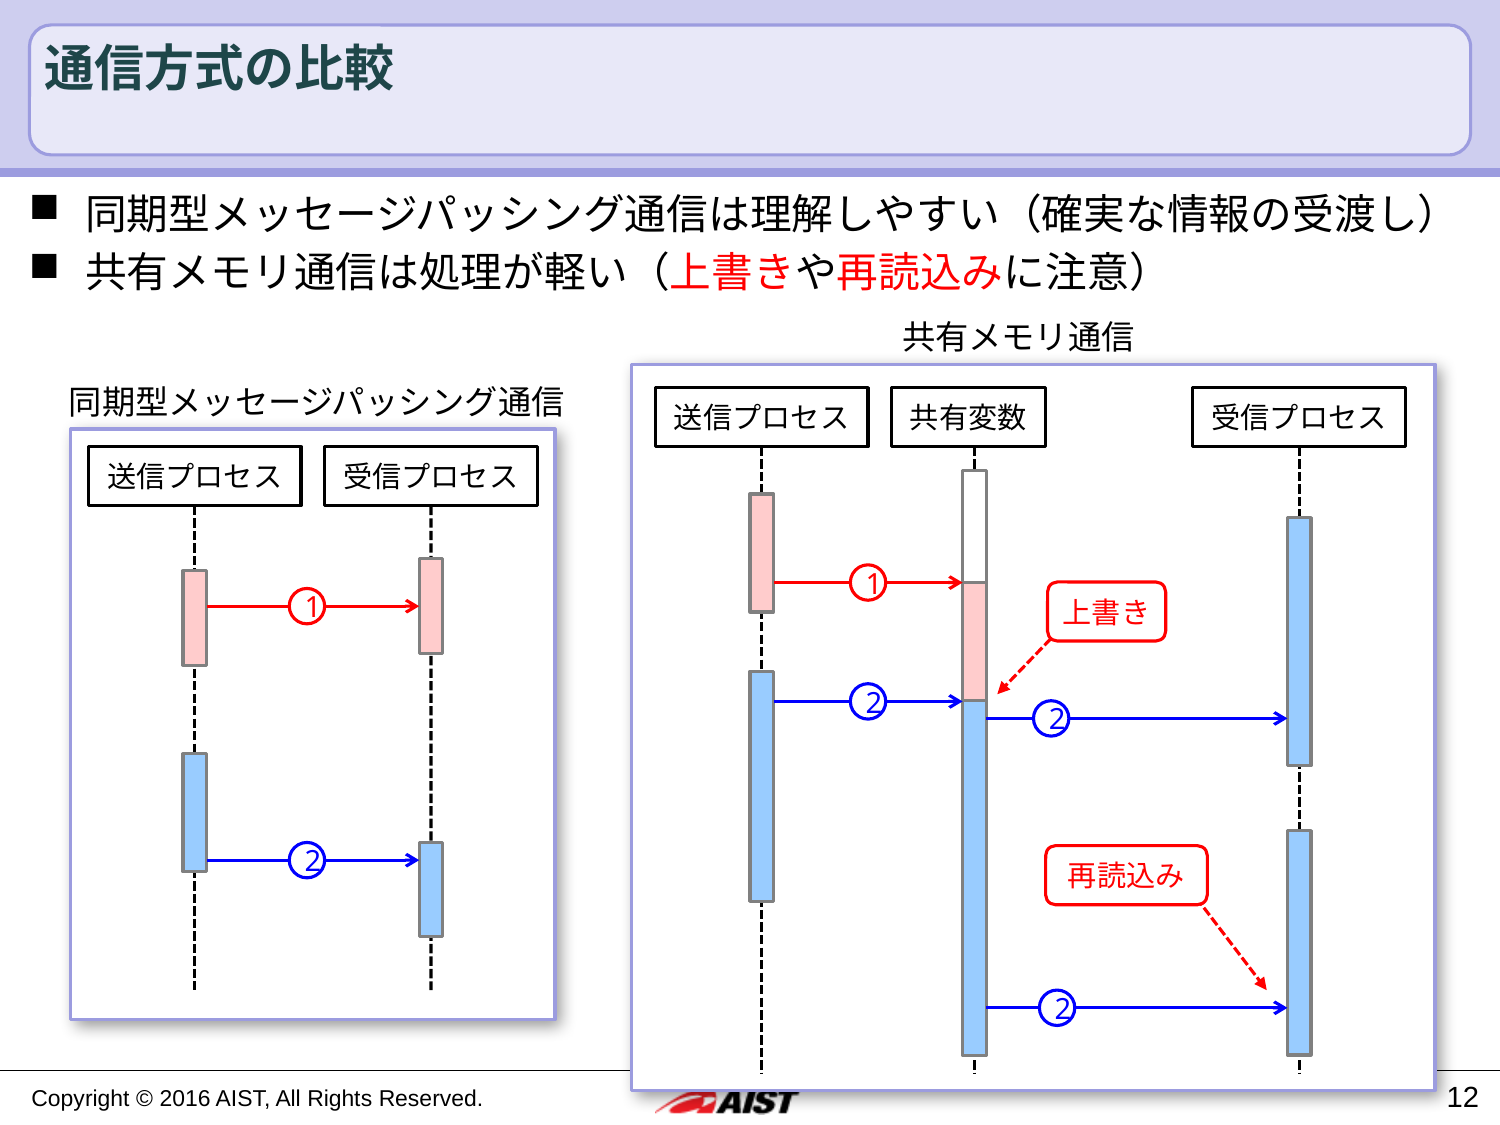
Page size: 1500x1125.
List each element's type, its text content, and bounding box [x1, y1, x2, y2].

text_box 受信プロセス [323, 445, 539, 508]
text_box [417, 840, 426, 939]
list 同期型メッセージパッシング通信は理解しやすい（確実な情報の受渡し） 共有メモリ通信は処理が軽い（上書きや再読込みに注意） [13, 179, 1483, 315]
text_box [435, 840, 445, 939]
text_box 1 [289, 615, 325, 626]
text_box [181, 752, 190, 874]
picture [655, 1092, 801, 1115]
text_box [435, 557, 445, 655]
text_box [69, 429, 557, 1022]
text_box 同期型メッセージパッシング通信 [54, 373, 580, 429]
text_box [200, 569, 209, 667]
text_box 1 [287, 586, 327, 605]
text_box [417, 557, 426, 655]
text_box [200, 752, 209, 874]
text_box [631, 308, 1436, 1091]
text_box 2 [288, 868, 325, 880]
text_box 送信プロセス [86, 445, 303, 508]
text_box 2 [287, 840, 327, 859]
text_box [181, 569, 190, 667]
slide_number 12 [1143, 1070, 1495, 1117]
title 通信方式の比較 [29, 30, 1471, 103]
